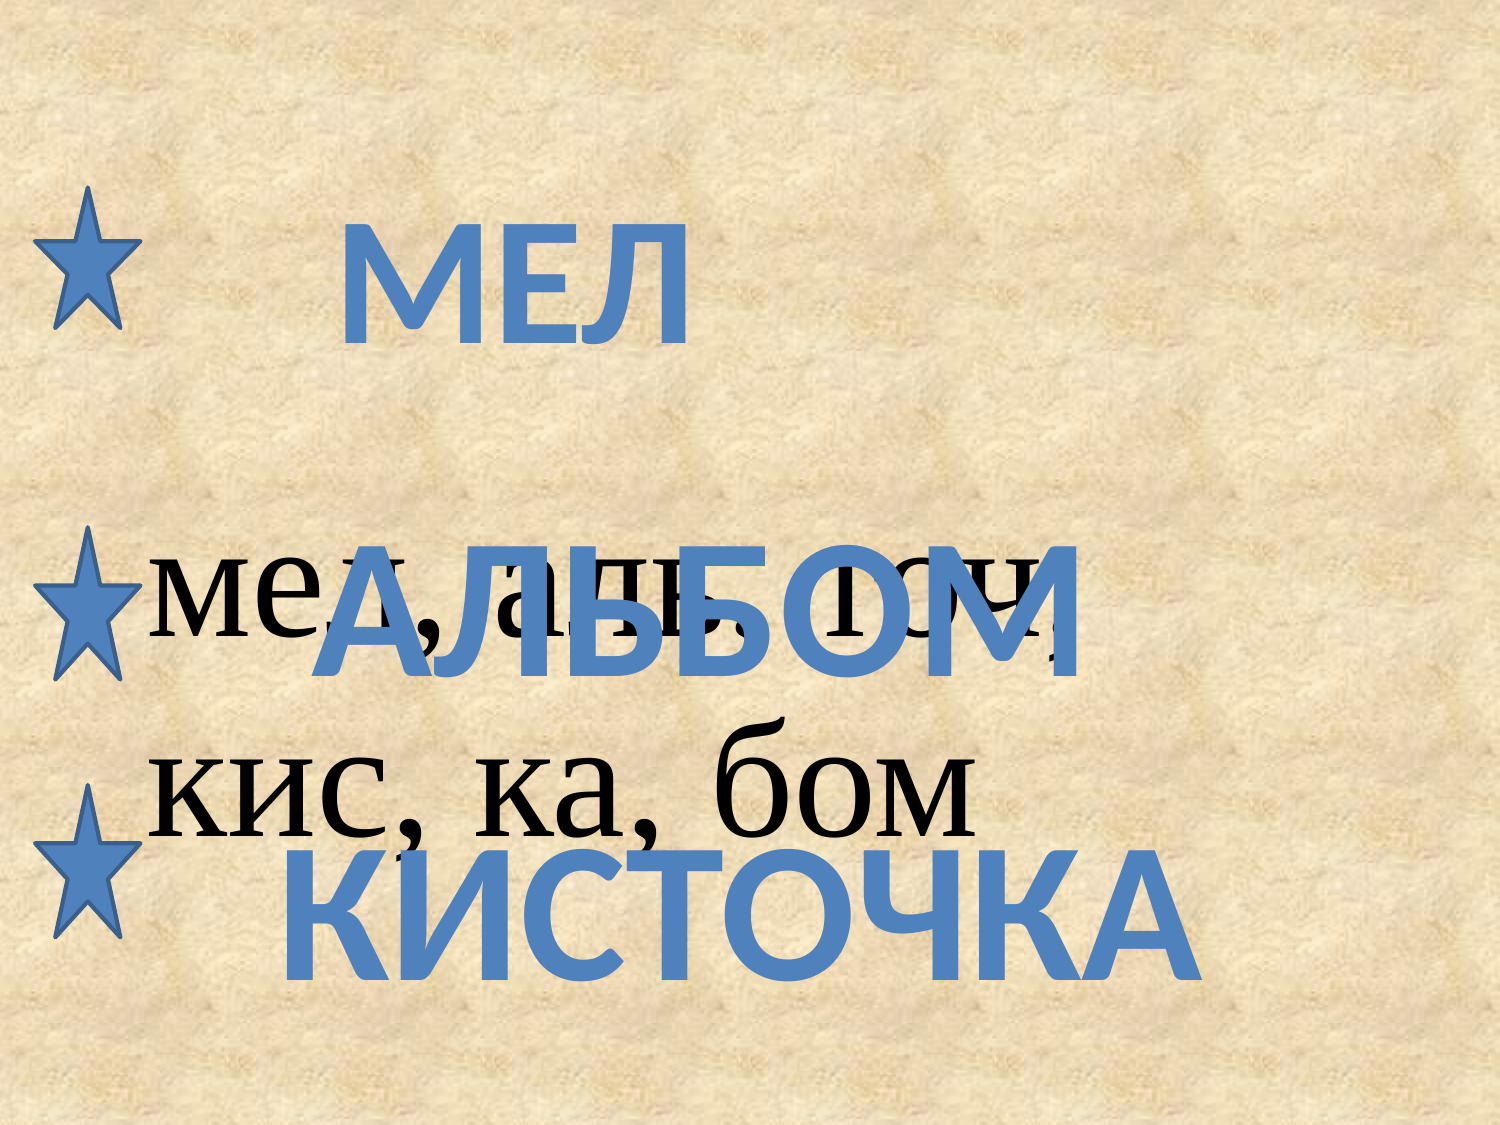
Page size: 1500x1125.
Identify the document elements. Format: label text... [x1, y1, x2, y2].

text_box Мел [318, 152, 712, 468]
text_box [33, 185, 143, 330]
text_box [33, 525, 143, 682]
list мел, аль, точ, кис, ка, бом [75, 262, 1425, 1005]
text_box АЛЬБОМ [296, 468, 1106, 724]
text_box [33, 782, 143, 940]
picture [0, 0, 1500, 1125]
text_box КИСТОЧКА [262, 773, 1219, 1029]
